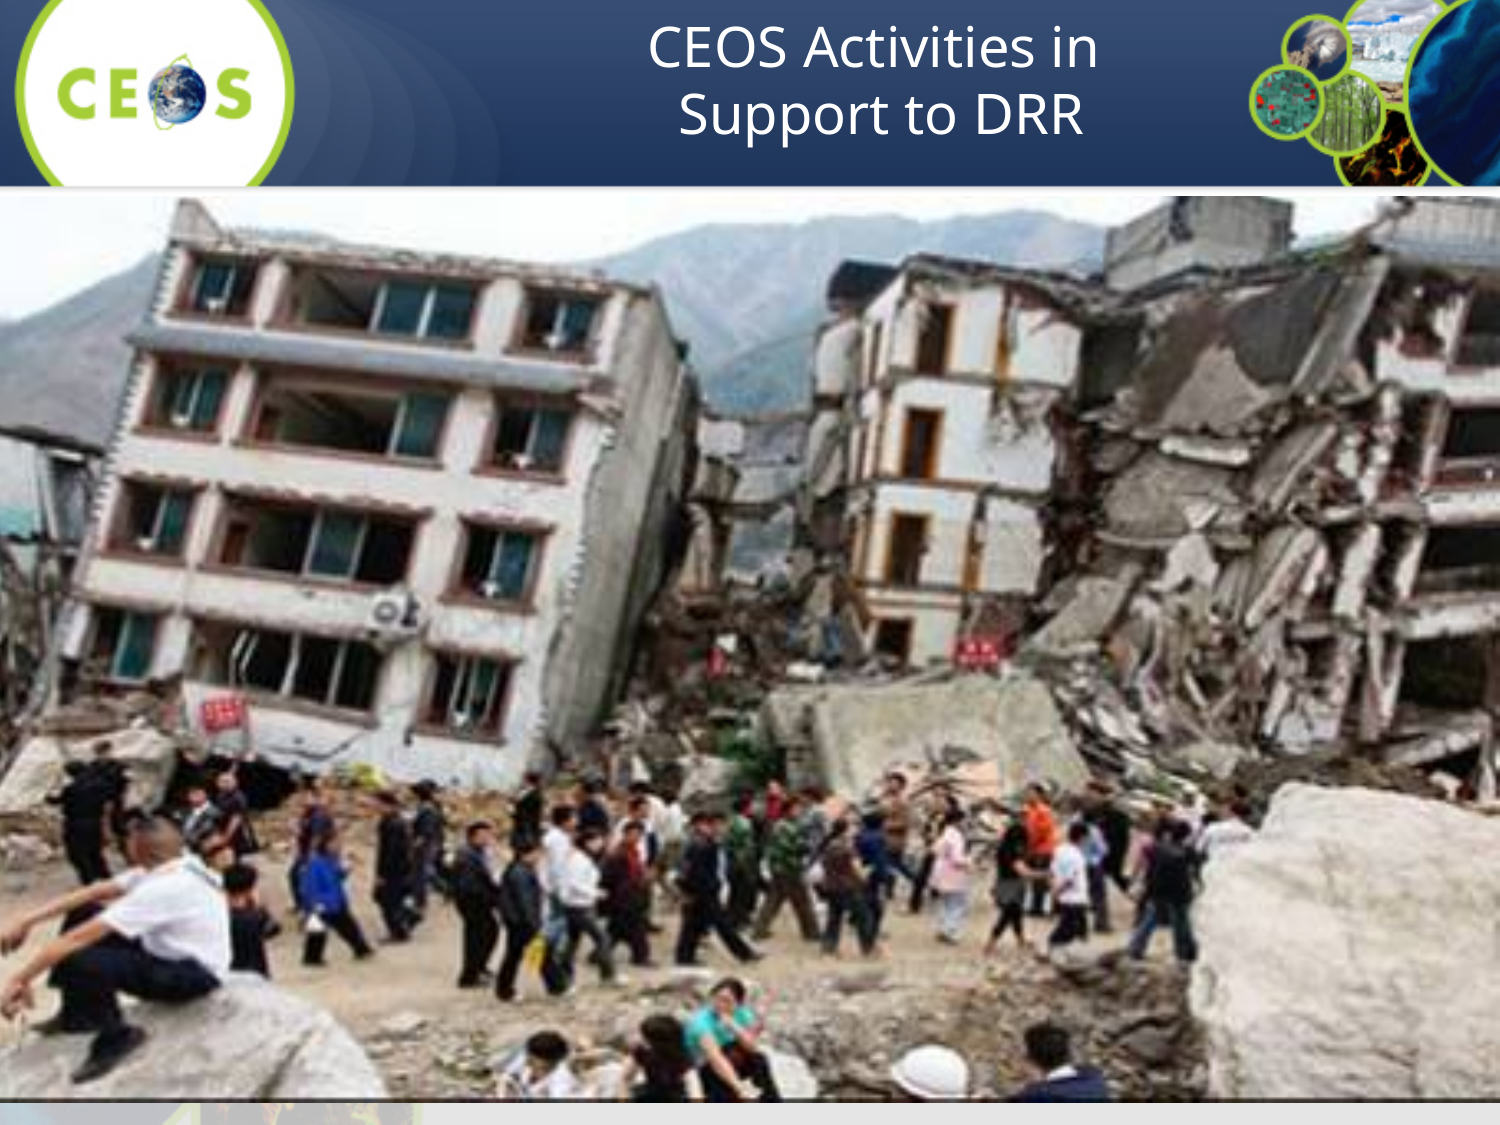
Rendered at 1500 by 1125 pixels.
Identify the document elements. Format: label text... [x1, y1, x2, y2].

title CEOS Activities in Support to DRR [262, 3, 1500, 154]
picture [0, 0, 1500, 1125]
